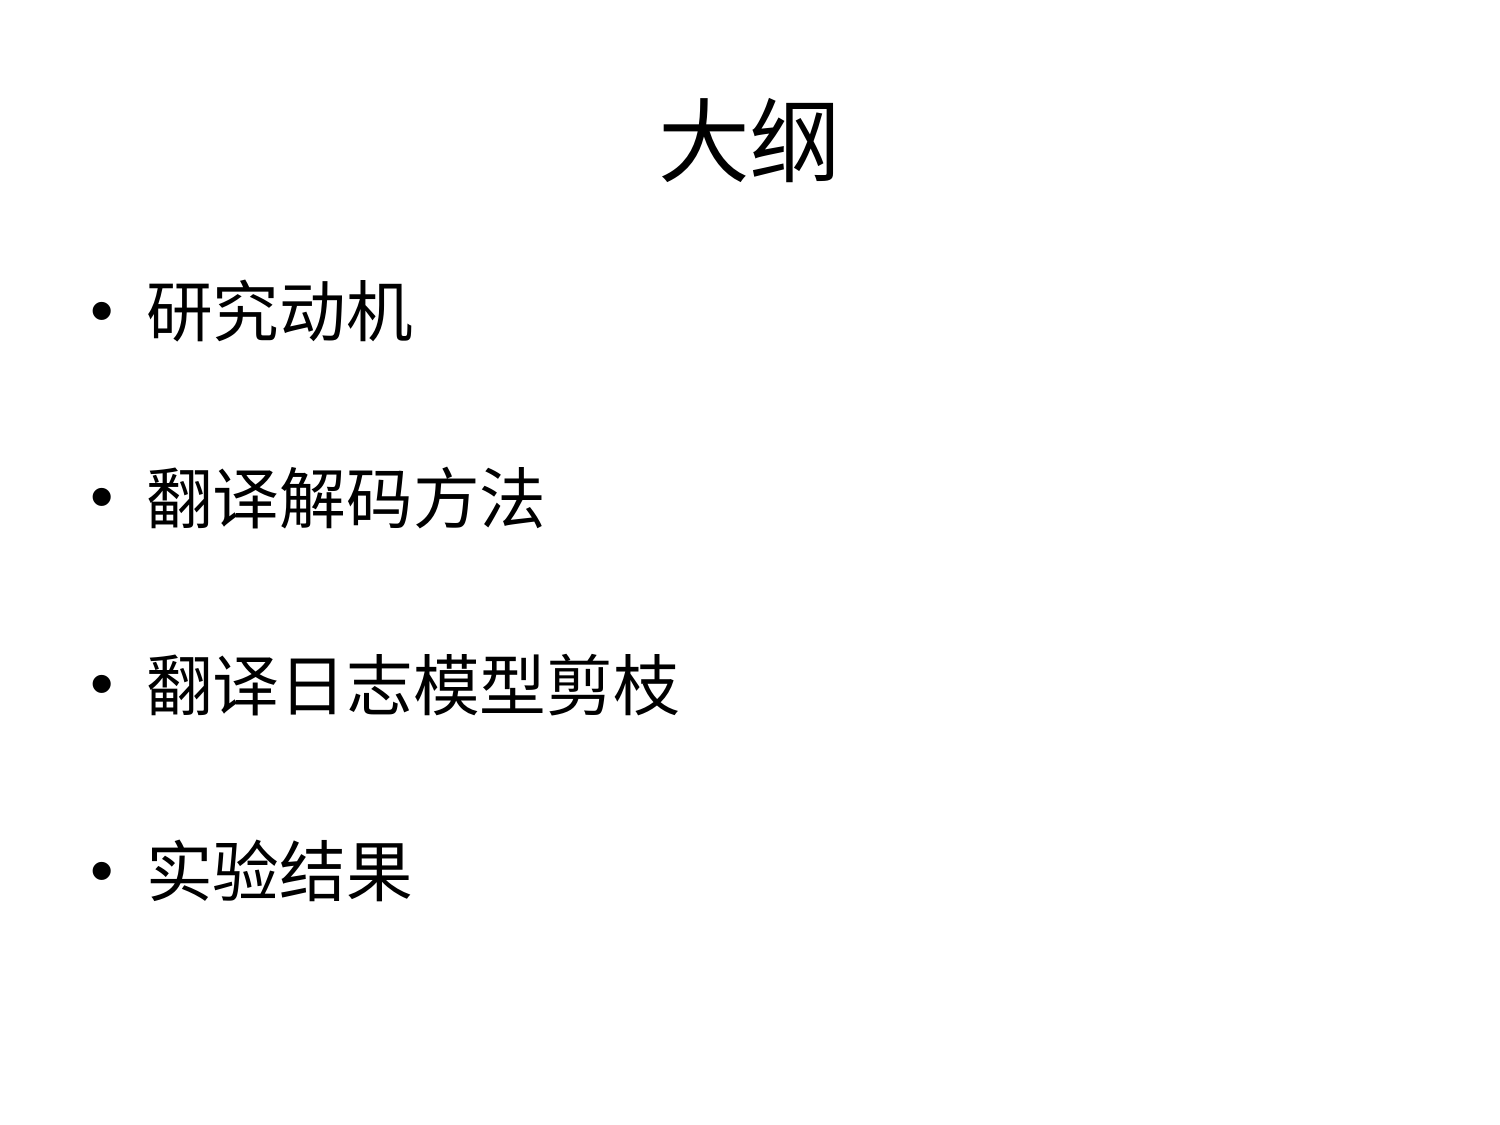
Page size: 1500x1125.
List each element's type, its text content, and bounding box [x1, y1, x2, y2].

title 大纲 [75, 45, 1425, 233]
list 研究动机 翻译解码方法 翻译日志模型剪枝 实验结果 [75, 262, 1425, 1005]
